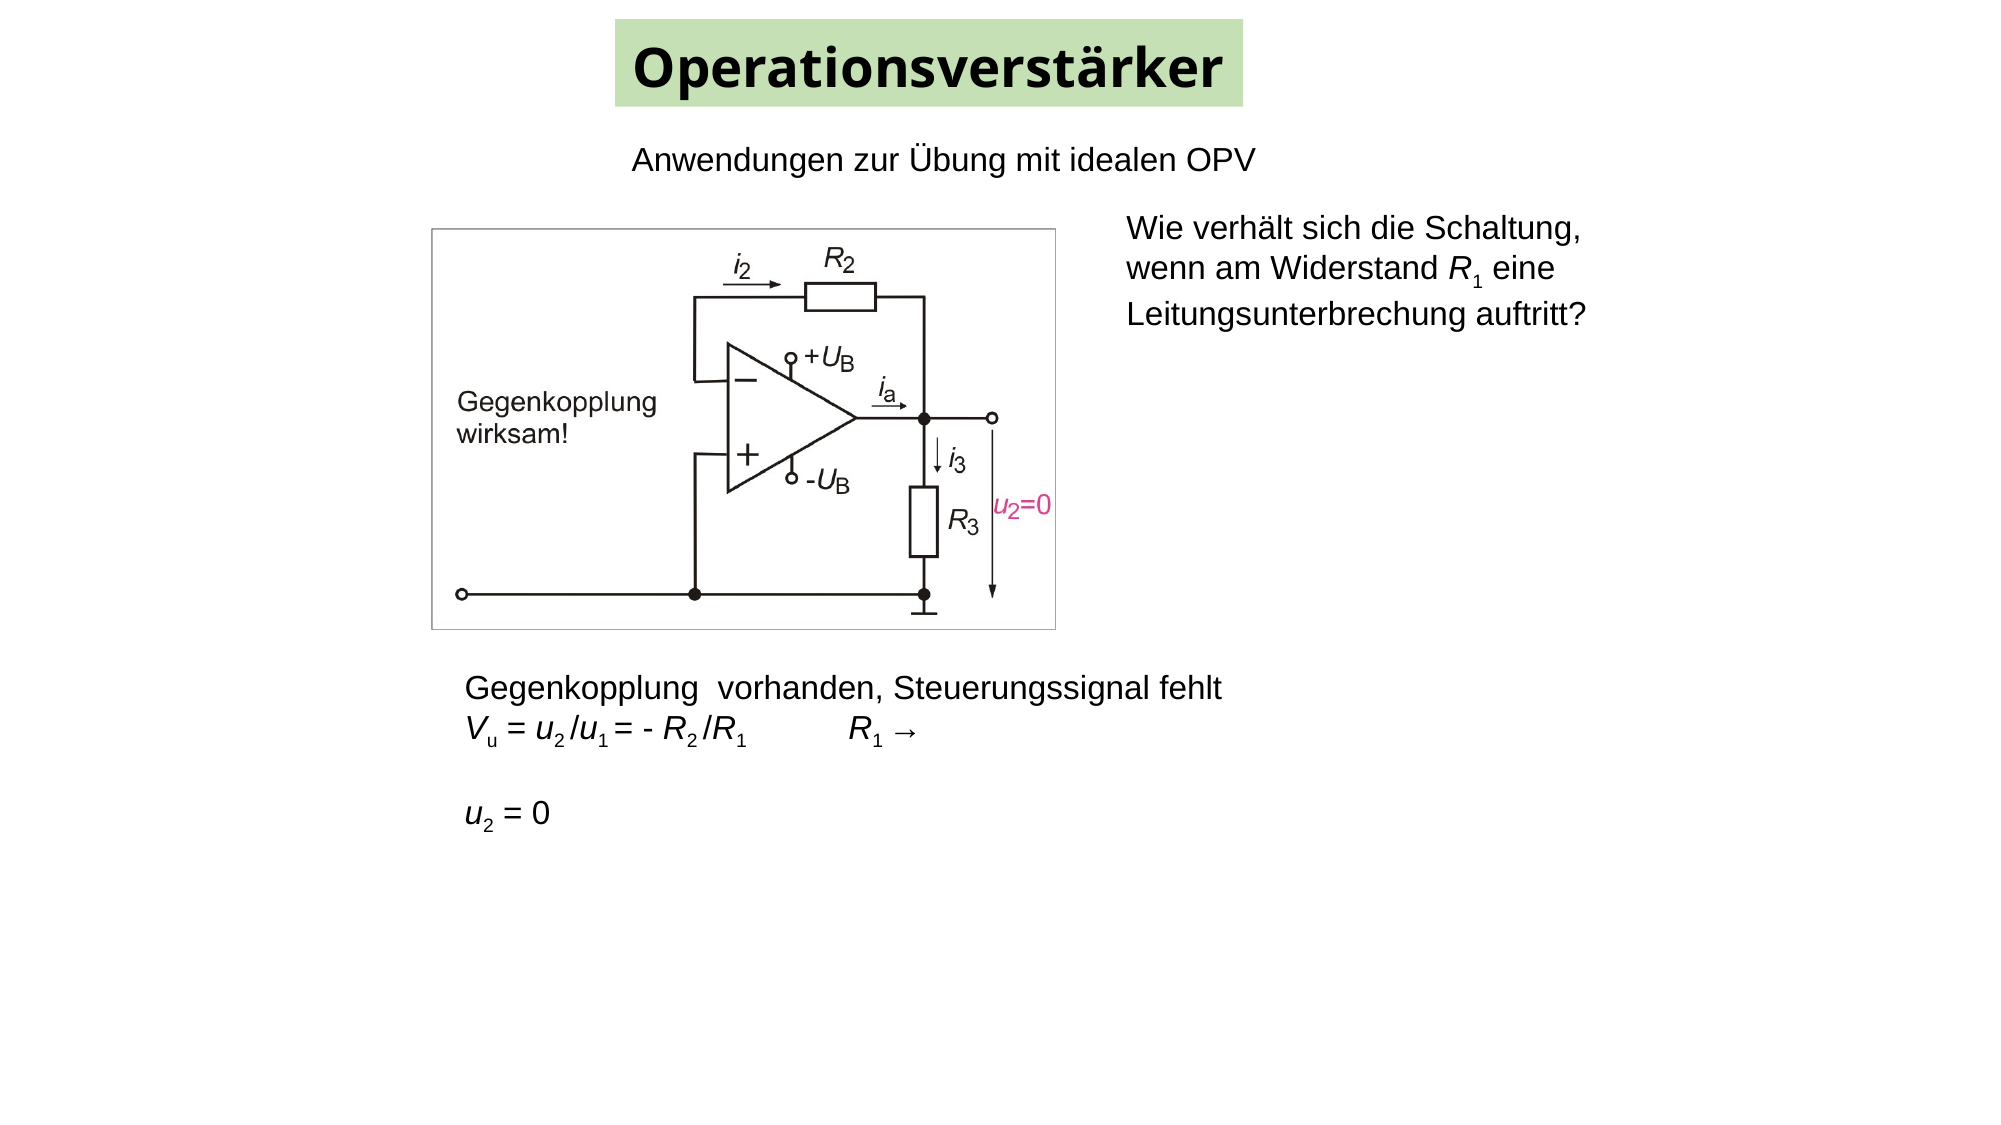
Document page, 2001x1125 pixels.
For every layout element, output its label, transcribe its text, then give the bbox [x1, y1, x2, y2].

text_box Wie verhält sich die Schaltung, wenn am Widerstand R1 eine Leitungsunterbrechung auftritt? [1111, 199, 1620, 385]
title Operationsverstärker [615, 19, 1244, 107]
subtitle Anwendungen zur Übung mit idealen OPV [503, 135, 1385, 200]
picture [431, 228, 1056, 630]
